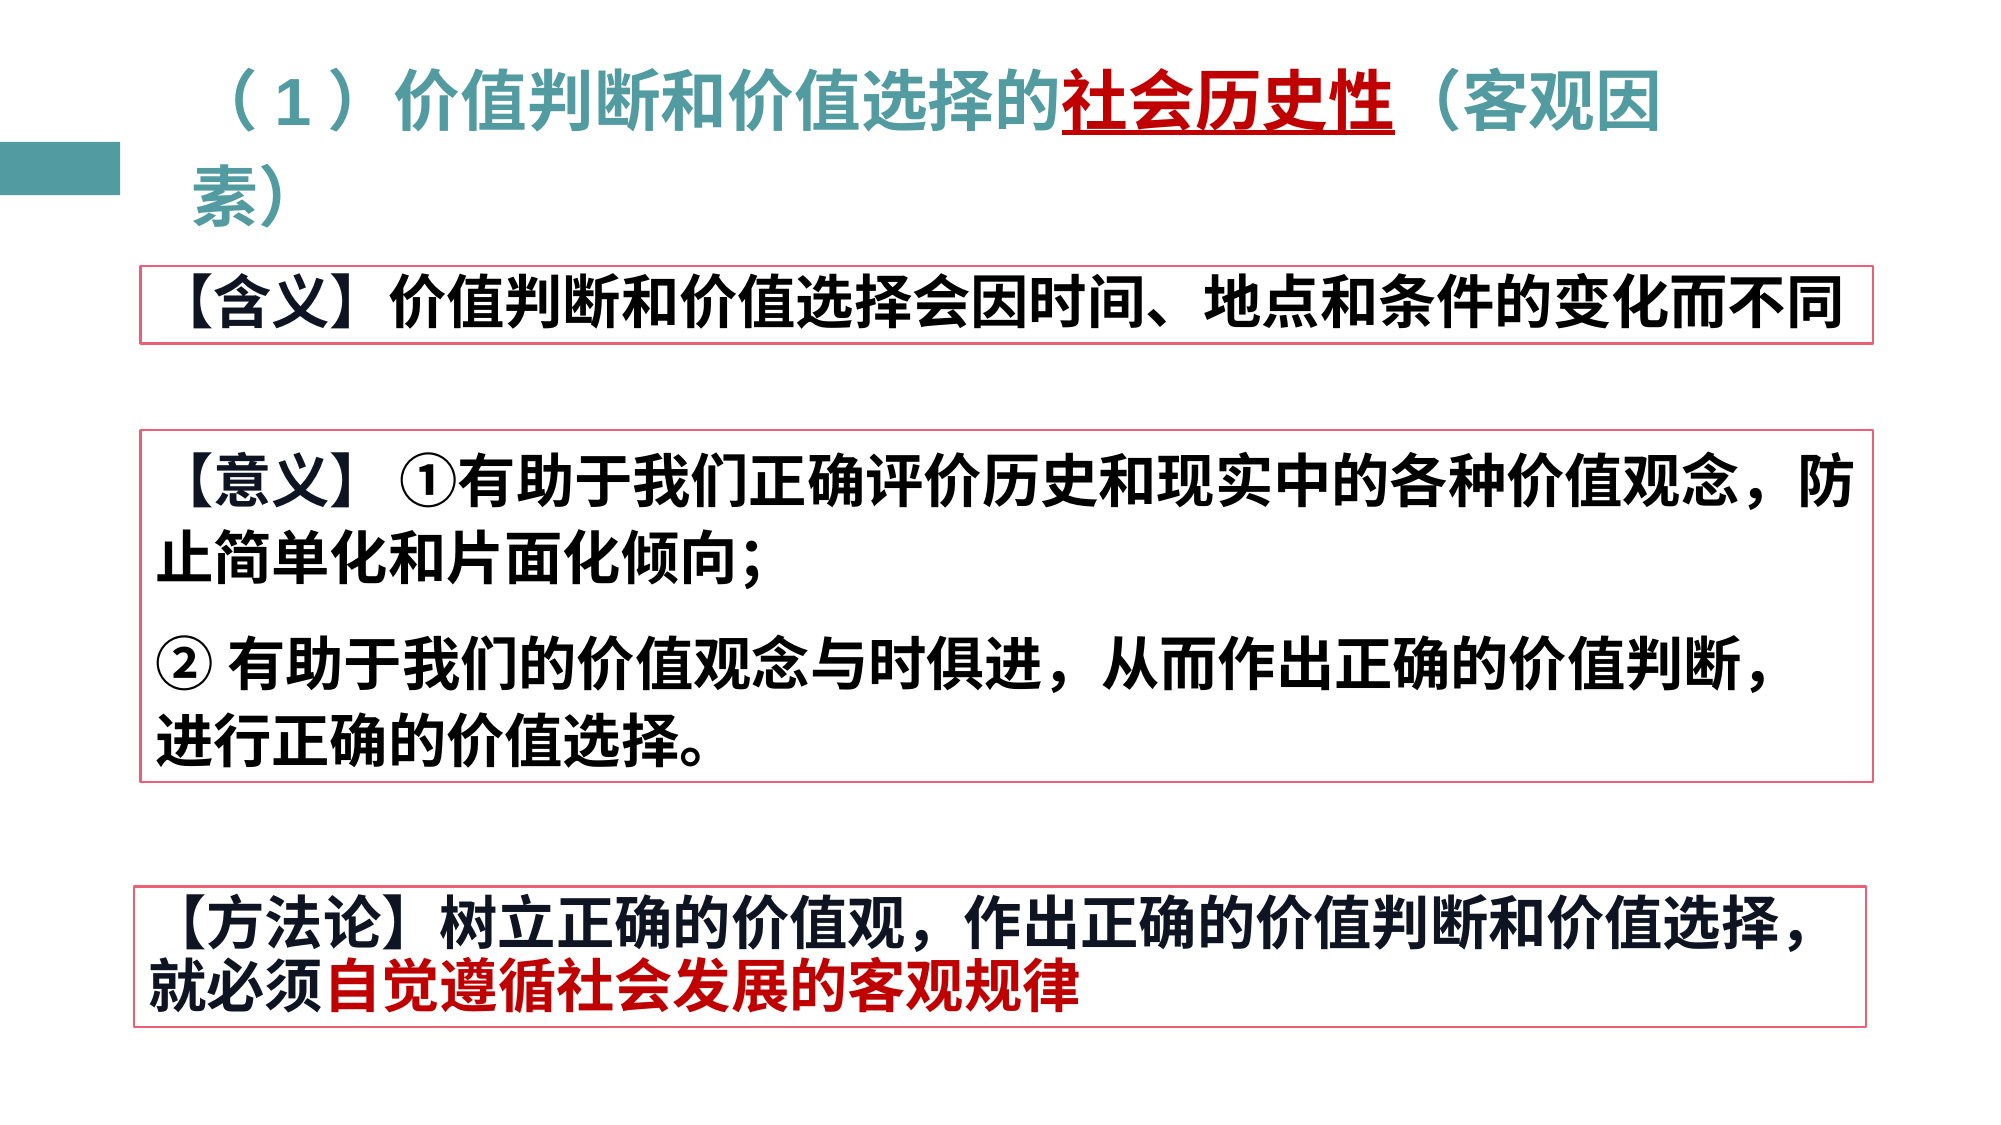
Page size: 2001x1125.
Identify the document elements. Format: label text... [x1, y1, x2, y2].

title （1）价值判断和价值选择的社会历史性（客观因素） [176, 63, 1752, 214]
text_box 【含义】价值判断和价值选择会因时间、地点和条件的变化而不同 [140, 265, 1873, 344]
text_box 【方法论】树立正确的价值观，作出正确的价值判断和价值选择，就必须自觉遵循社会发展的客观规律 [133, 886, 1867, 1028]
text_box 【意义】 ①有助于我们正确评价历史和现实中的各种价值观念，防止简单化和片面化倾向； ②有助于我们的价值观念与时俱进，从而作出正确的价值判断，进行正确的价值选择。 [140, 429, 1873, 782]
